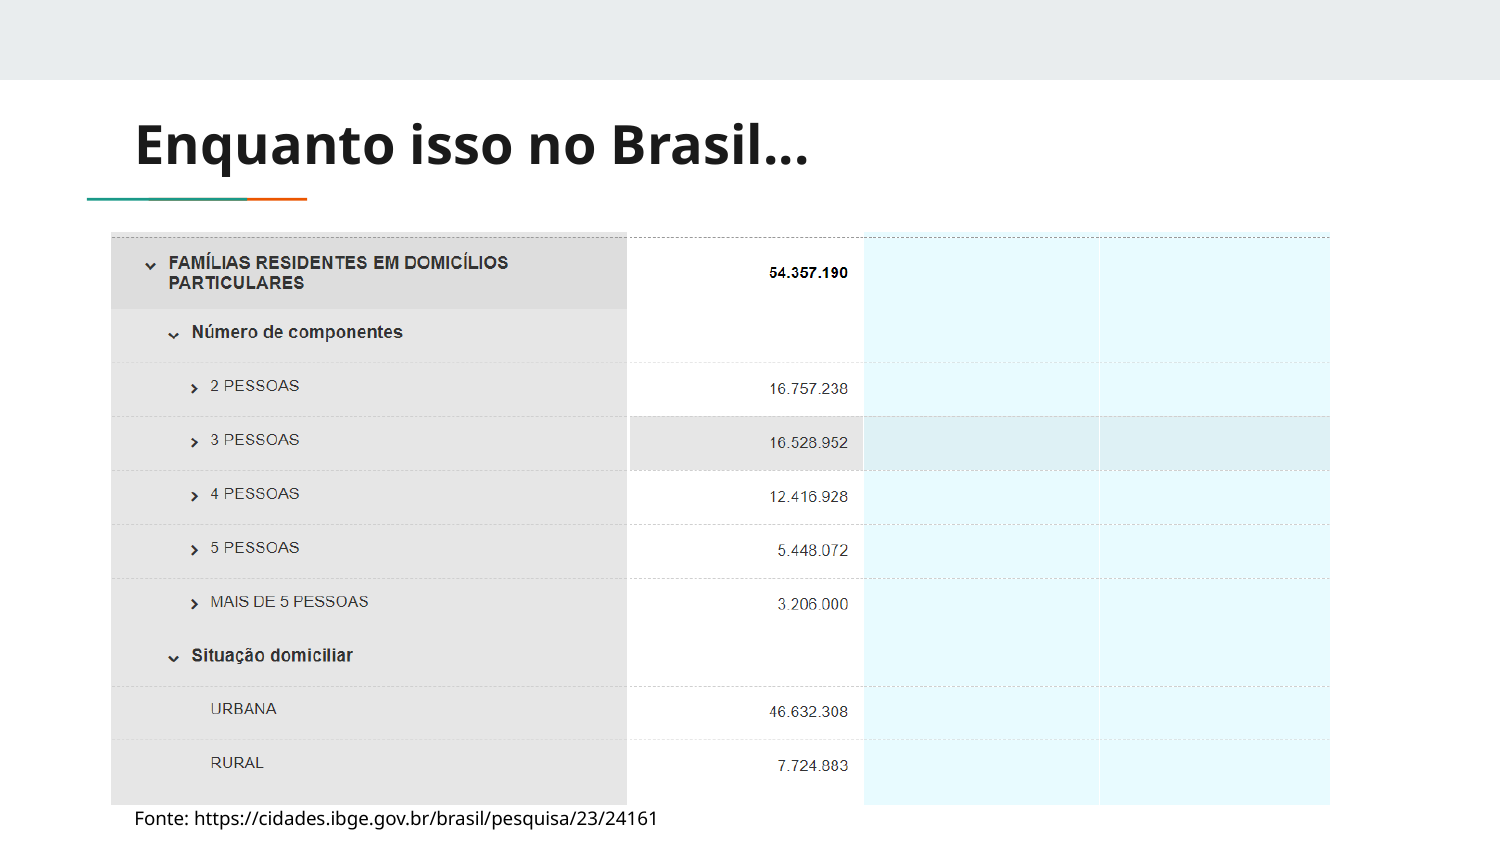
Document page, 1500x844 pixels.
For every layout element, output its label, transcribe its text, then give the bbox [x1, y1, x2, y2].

title Enquanto isso no Brasil... [119, 95, 1381, 183]
picture [110, 232, 1330, 805]
text_box Fonte: https://cidades.ibge.gov.br/brasil/pesquisa/23/24161 [119, 812, 679, 826]
